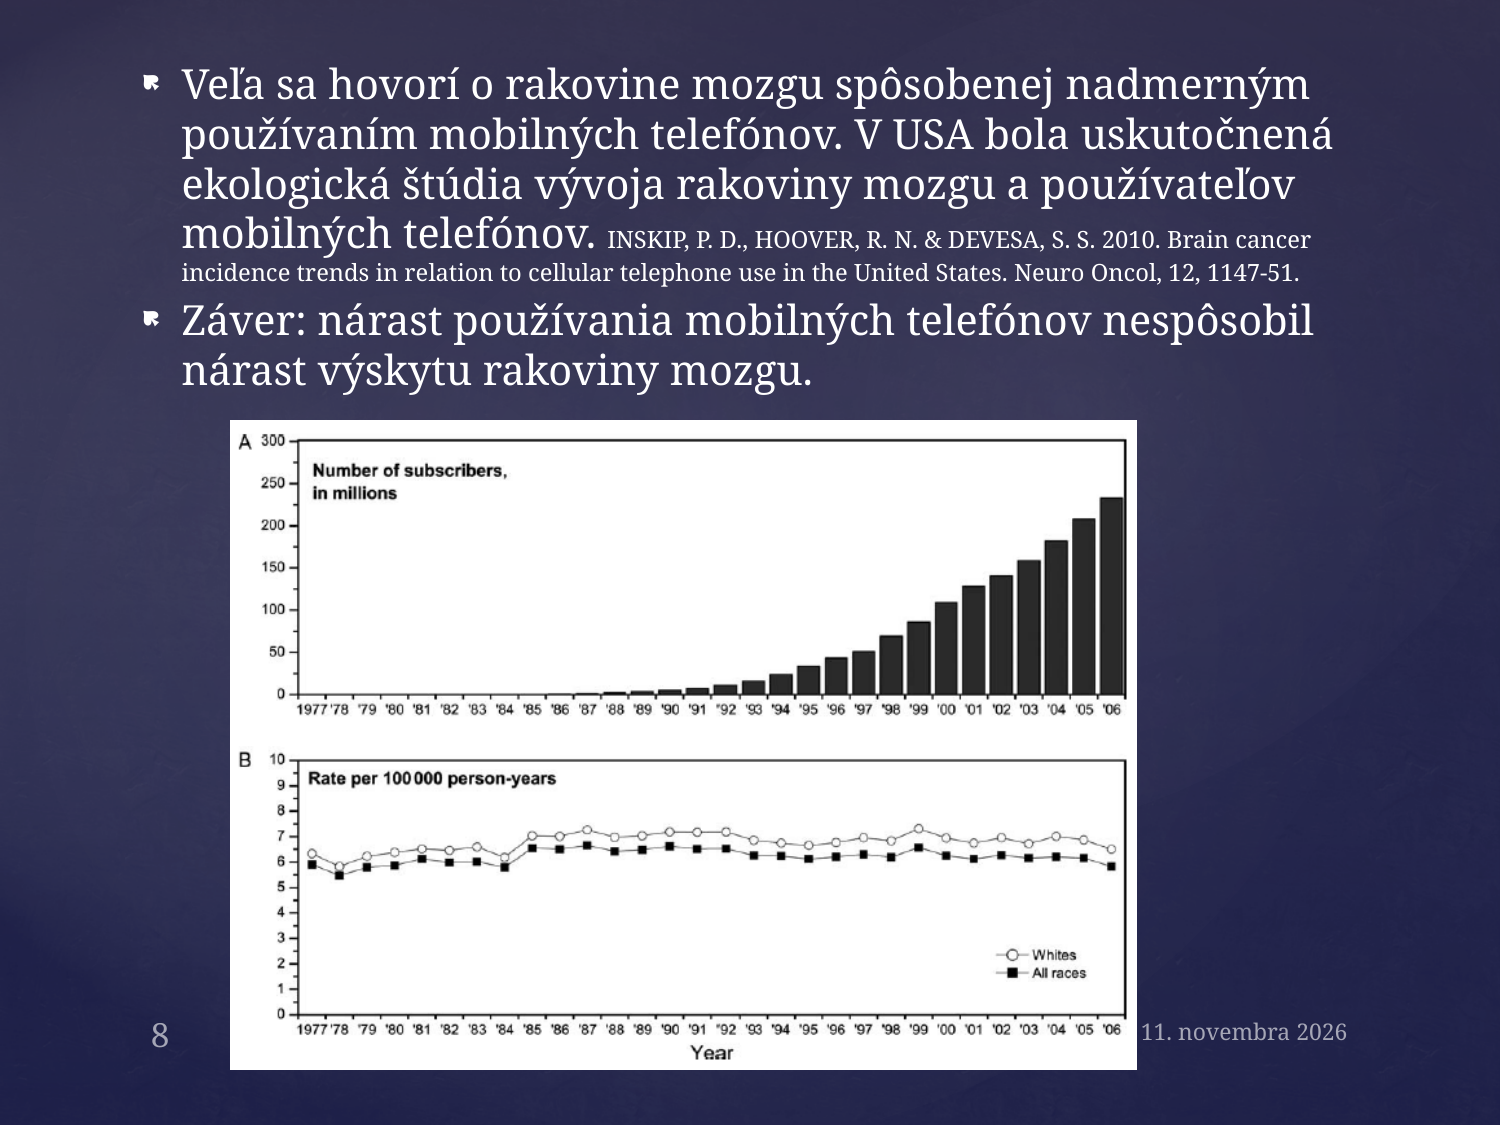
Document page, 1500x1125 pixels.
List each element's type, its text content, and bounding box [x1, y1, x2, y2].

slide_number 8 [135, 1011, 219, 1062]
picture [229, 420, 1138, 1071]
list Veľa sa hovorí o rakovine mozgu spôsobenej nadmerným používaním mobilných telefónov. V USA bola uskutočnená ekologická štúdia vývoja rakoviny mozgu a používateľov mobilných telefónov. INSKIP, P. D., HOOVER, R. N. & DEVESA, S. S. 2010. Brain cancer incidence trends in relation to cellular telephone use in the United States. Neuro Oncol, 12, 1147-51. Záver: nárast používania mobilných telefónov nespôsobil nárast výskytu rakoviny mozgu. [123, 42, 1350, 409]
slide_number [1148, 1009, 1363, 1070]
